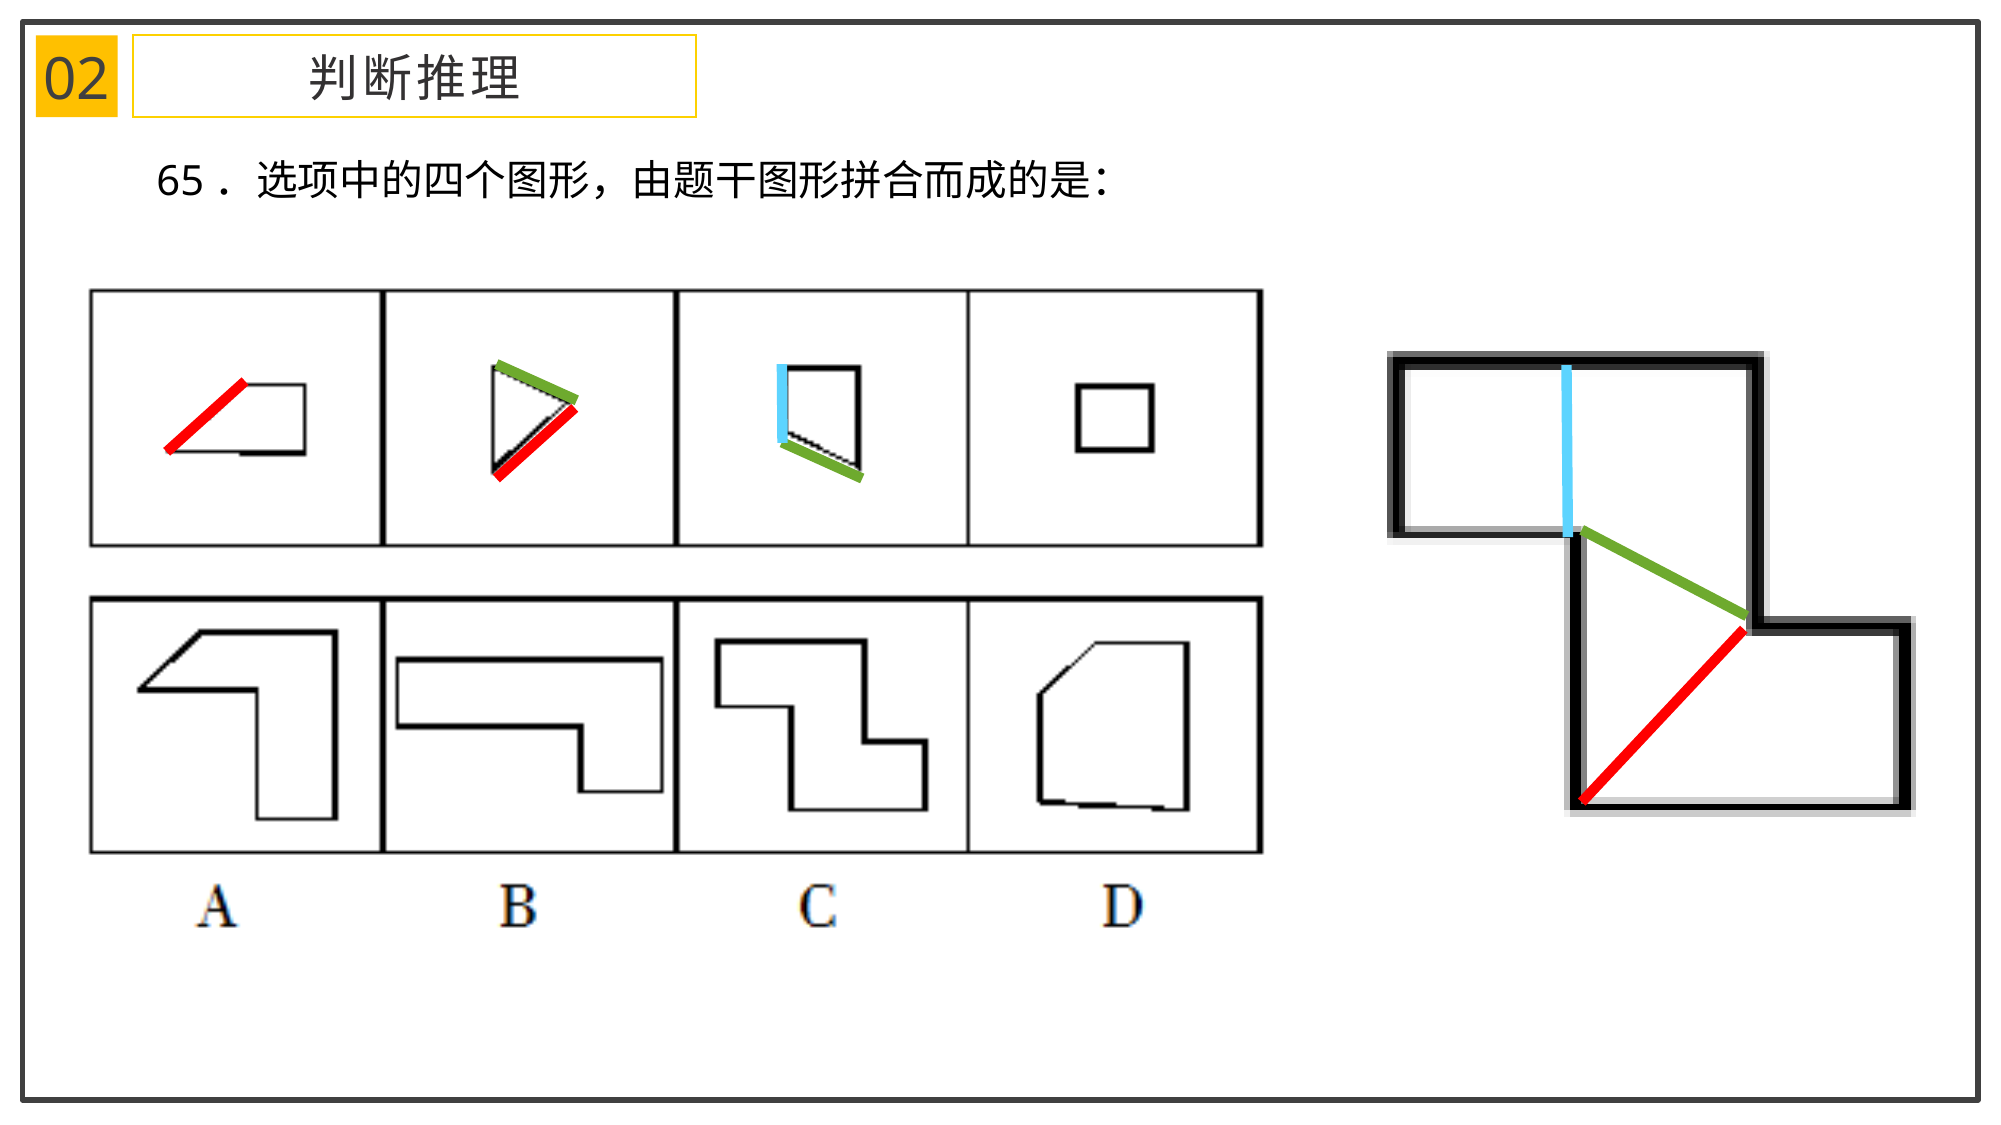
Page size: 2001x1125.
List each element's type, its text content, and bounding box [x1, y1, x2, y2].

text_box 65．选项中的四个图形，由题干图形拼合而成的是： [42, 131, 1964, 212]
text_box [81, 281, 1276, 937]
text_box 判断推理 [132, 34, 697, 118]
text_box 02 [35, 34, 119, 118]
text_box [1334, 306, 1963, 869]
text_box [22, 21, 1979, 1100]
